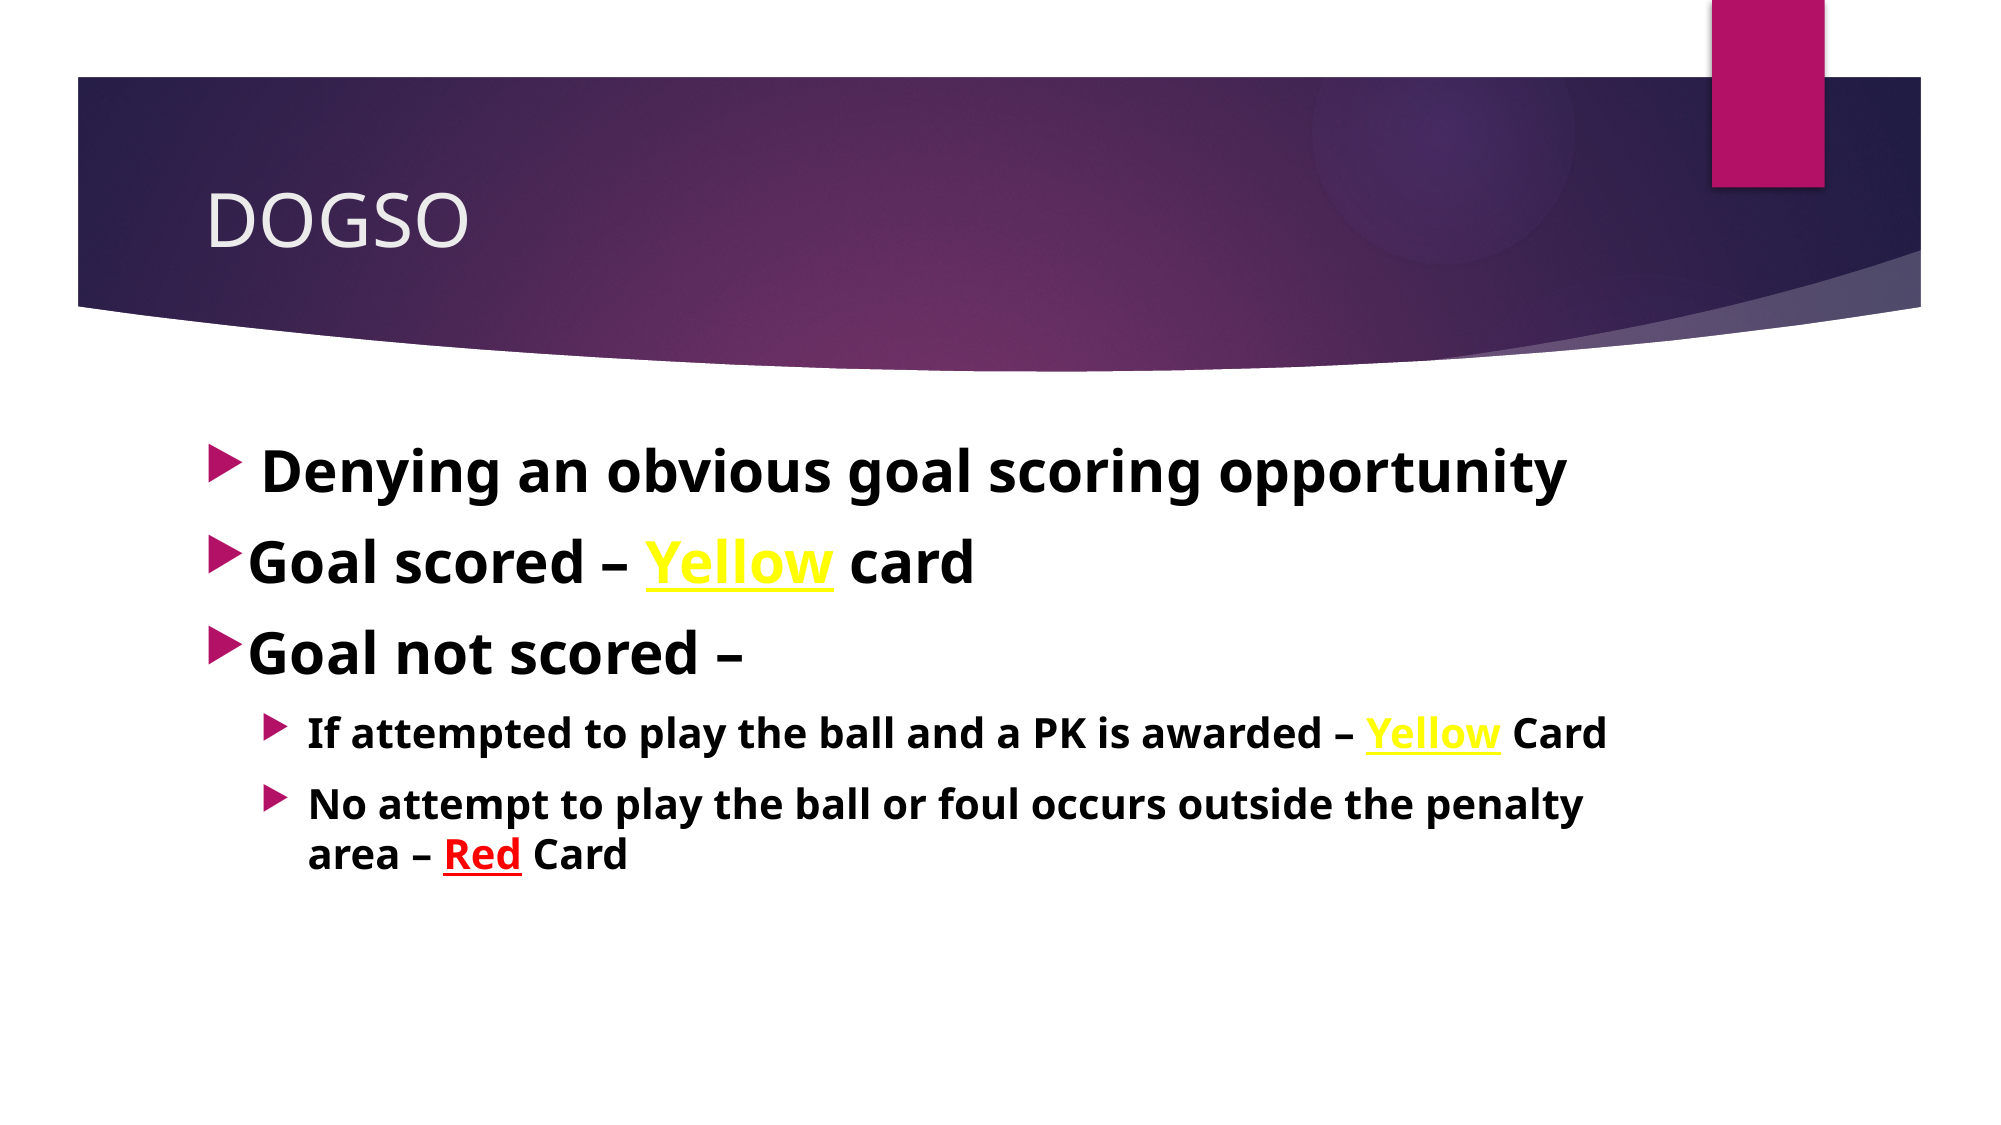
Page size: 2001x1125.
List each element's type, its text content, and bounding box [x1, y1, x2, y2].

title DOGSO [189, 159, 1627, 276]
list Denying an obvious goal scoring opportunity Goal scored – Yellow card Goal not scored – If attempted to play the ball and a PK is awarded – Yellow Card No attempt to play the ball or foul occurs outside the penalty area – Red Card [189, 427, 1638, 988]
